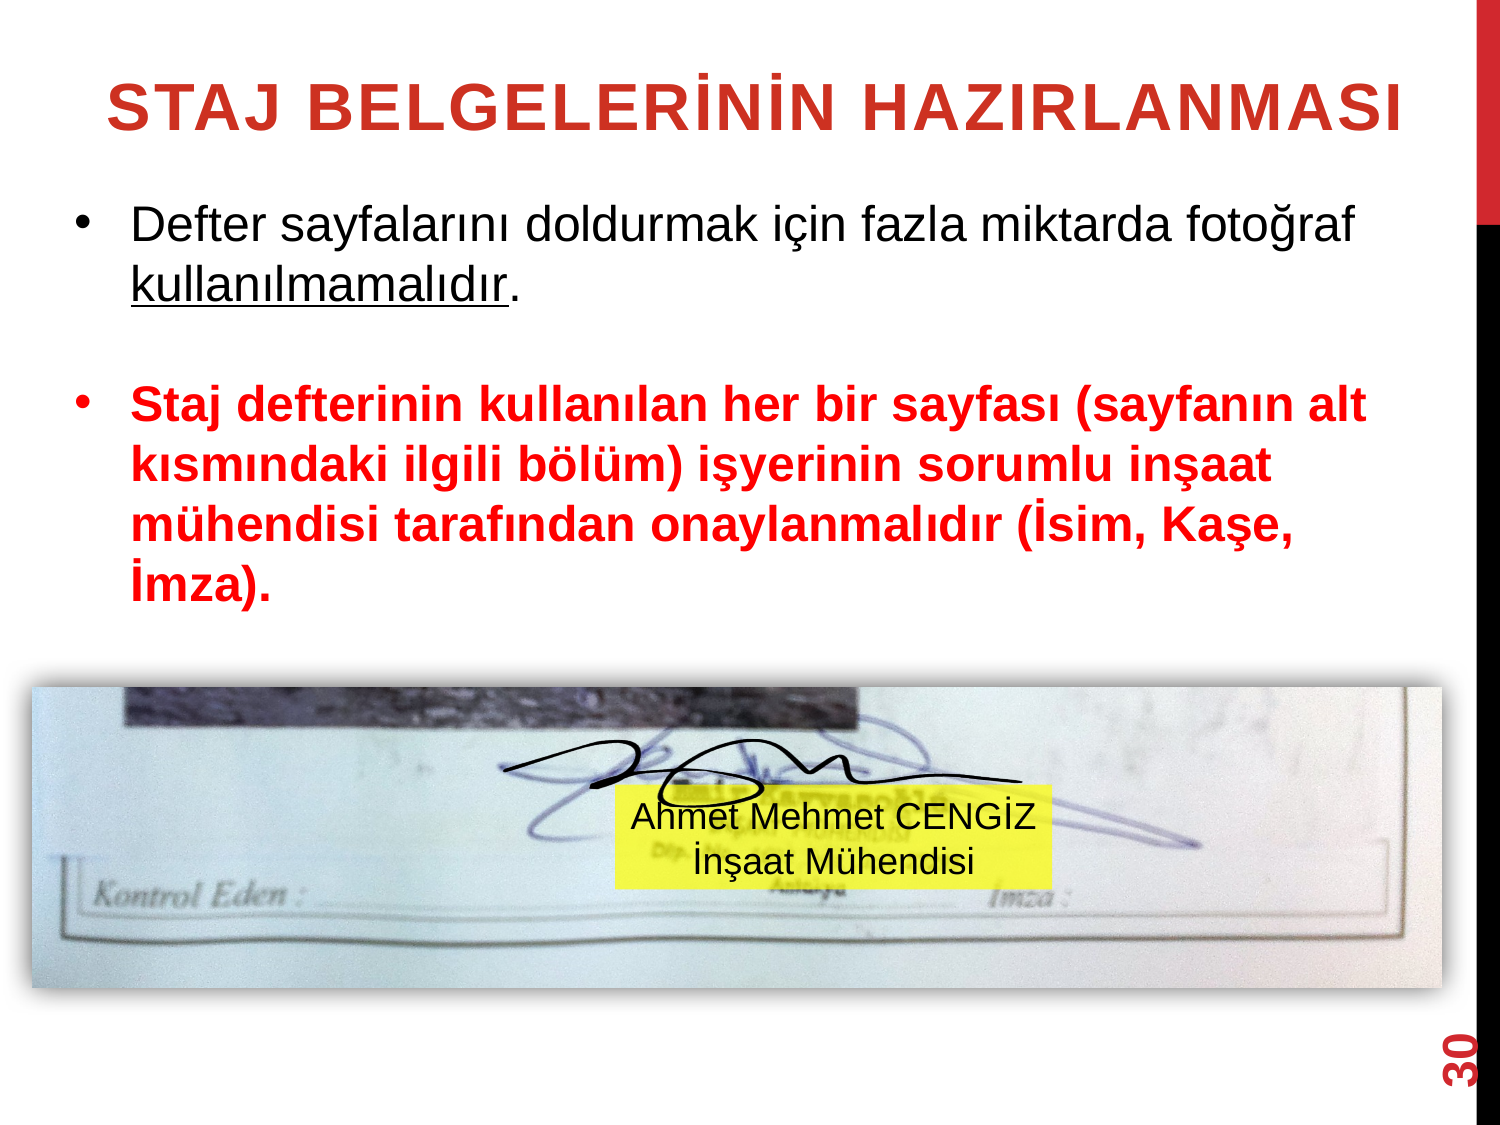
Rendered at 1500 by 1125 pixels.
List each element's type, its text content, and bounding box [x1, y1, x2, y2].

picture [32, 687, 1443, 989]
text_box STAJ BELGELERİNİN HAZIRLANMASI [64, 56, 1447, 152]
slide_number 30 [1427, 887, 1488, 1104]
text_box Defter sayfalarını doldurmak için fazla miktarda fotoğraf kullanılmamalıdır. Staj defterinin kullanılan her bir sayfası (sayfanın alt kısmındaki ilgili bölüm) işyerinin sorumlu inşaat mühendisi tarafından onaylanmalıdır (İsim, Kaşe, İmza). [59, 184, 1442, 620]
